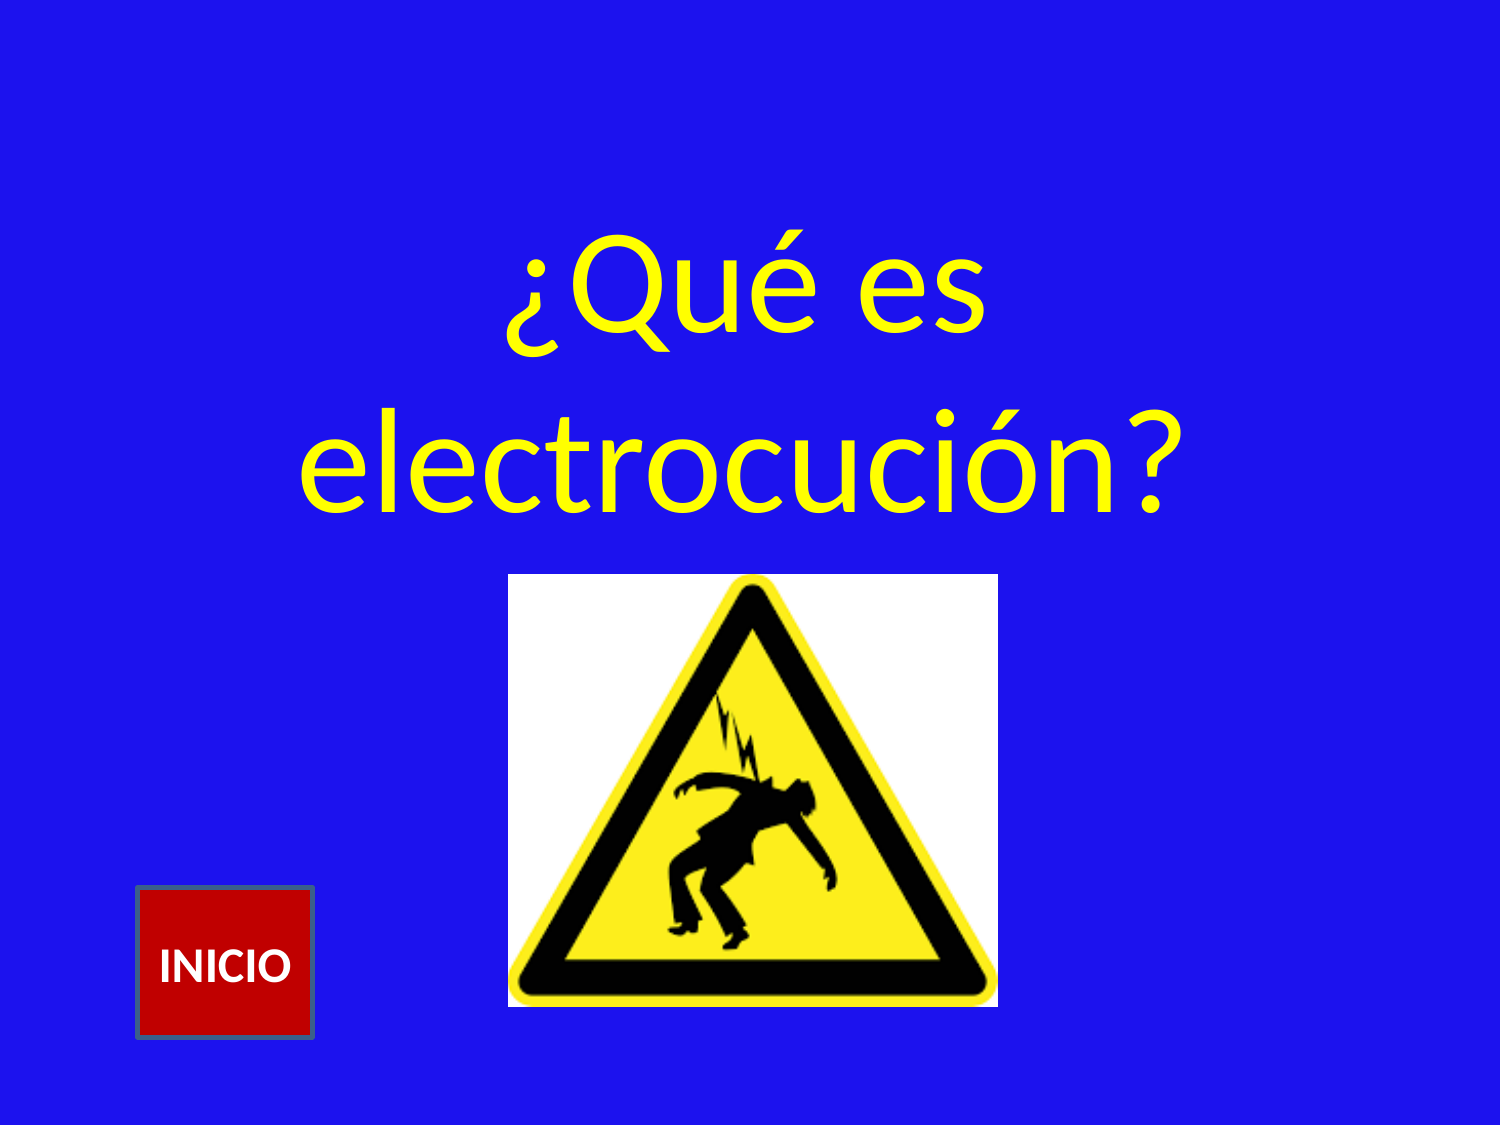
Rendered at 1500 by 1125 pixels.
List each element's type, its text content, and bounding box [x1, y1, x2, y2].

title ¿Qué es electrocución? [50, 149, 1438, 575]
picture [508, 574, 999, 1008]
